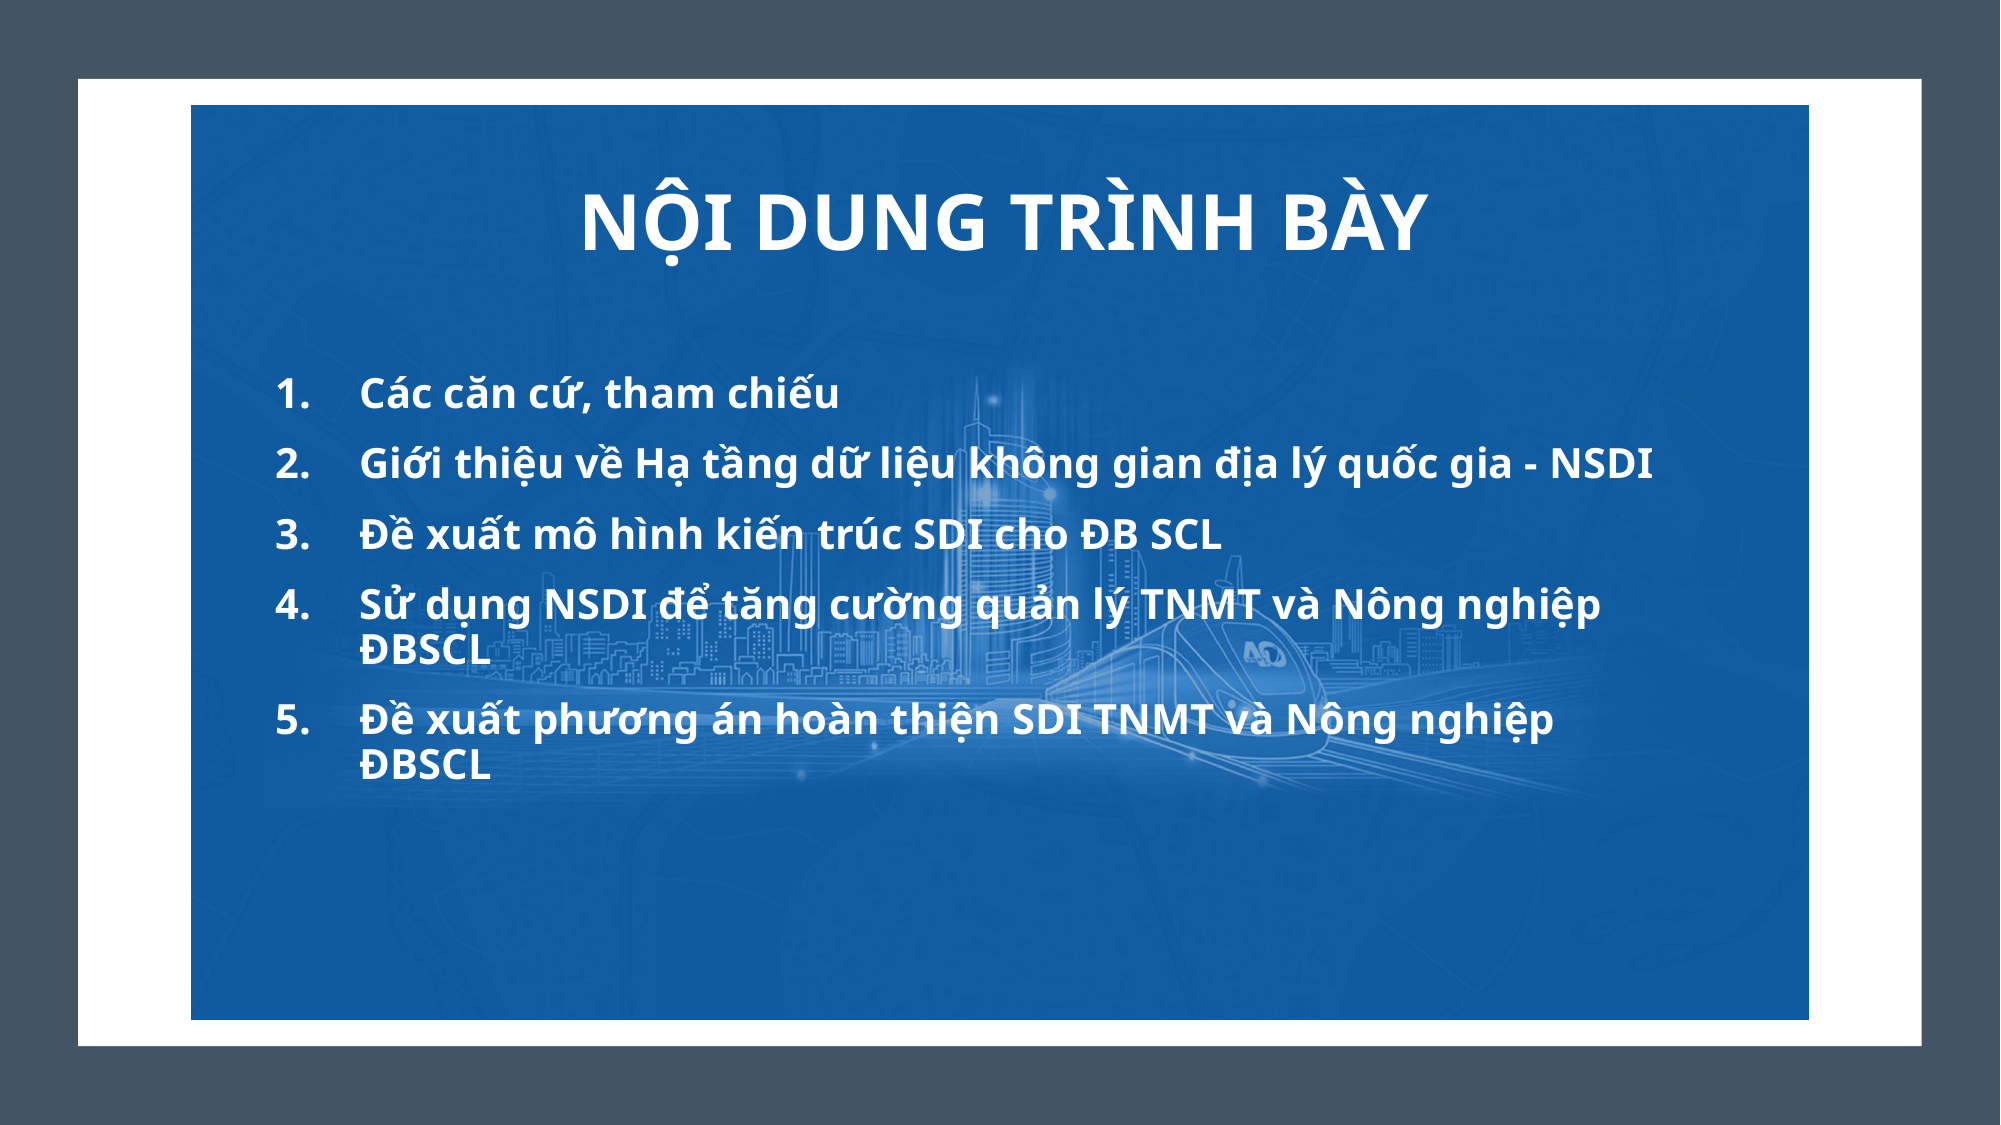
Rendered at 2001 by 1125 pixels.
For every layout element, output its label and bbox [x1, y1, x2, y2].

text_box [77, 78, 1923, 1047]
text_box [0, 0, 2000, 1125]
list [191, 105, 1809, 1020]
